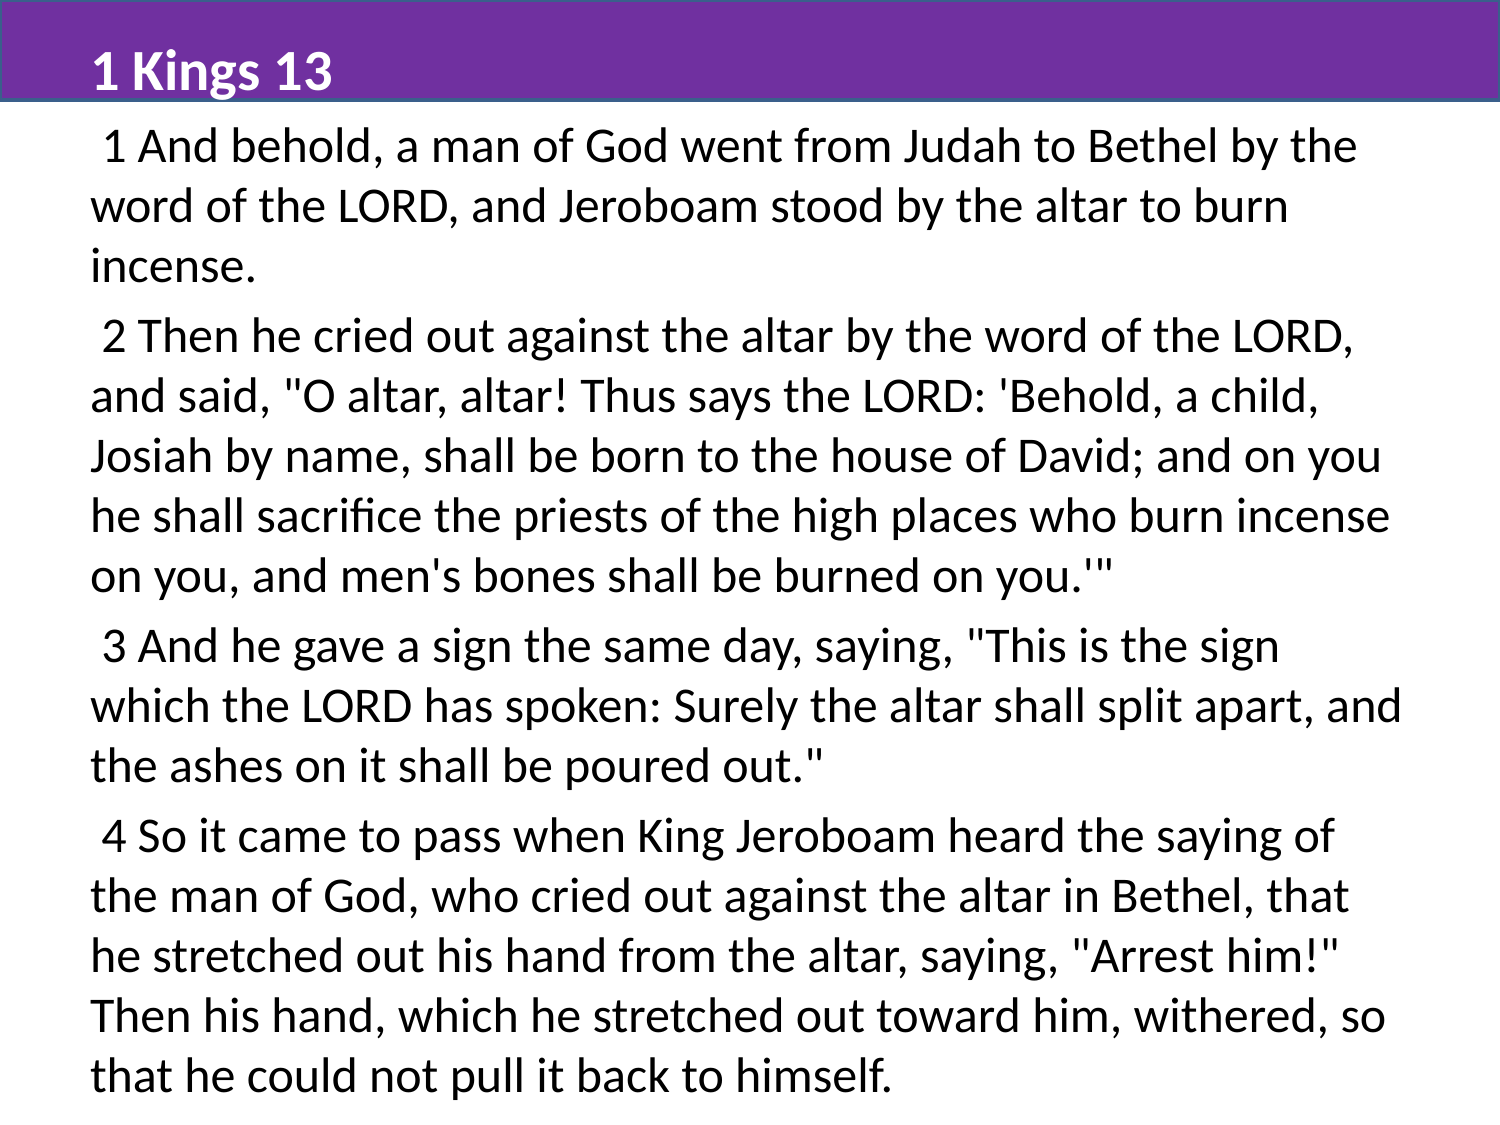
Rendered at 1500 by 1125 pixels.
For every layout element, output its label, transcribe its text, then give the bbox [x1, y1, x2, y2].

list 1 Kings 13 1 And behold, a man of God went from Judah to Bethel by the word of the LORD, and Jeroboam stood by the altar to burn incense. 2 Then he cried out against the altar by the word of the LORD, and said, "O altar, altar! Thus says the LORD: 'Behold, a child, Josiah by name, shall be born to the house of David; and on you he shall sacrifice the priests of the high places who burn incense on you, and men's bones shall be burned on you.'" 3 And he gave a sign the same day, saying, "This is the sign which the LORD has spoken: Surely the altar shall split apart, and the ashes on it shall be poured out." 4 So it came to pass when King Jeroboam heard the saying of the man of God, who cried out against the altar in Bethel, that he stretched out his hand from the altar, saying, "Arrest him!" Then his hand, which he stretched out toward him, withered, so that he could not pull it back to himself. [75, 24, 1425, 1113]
text_box [0, 0, 1500, 102]
